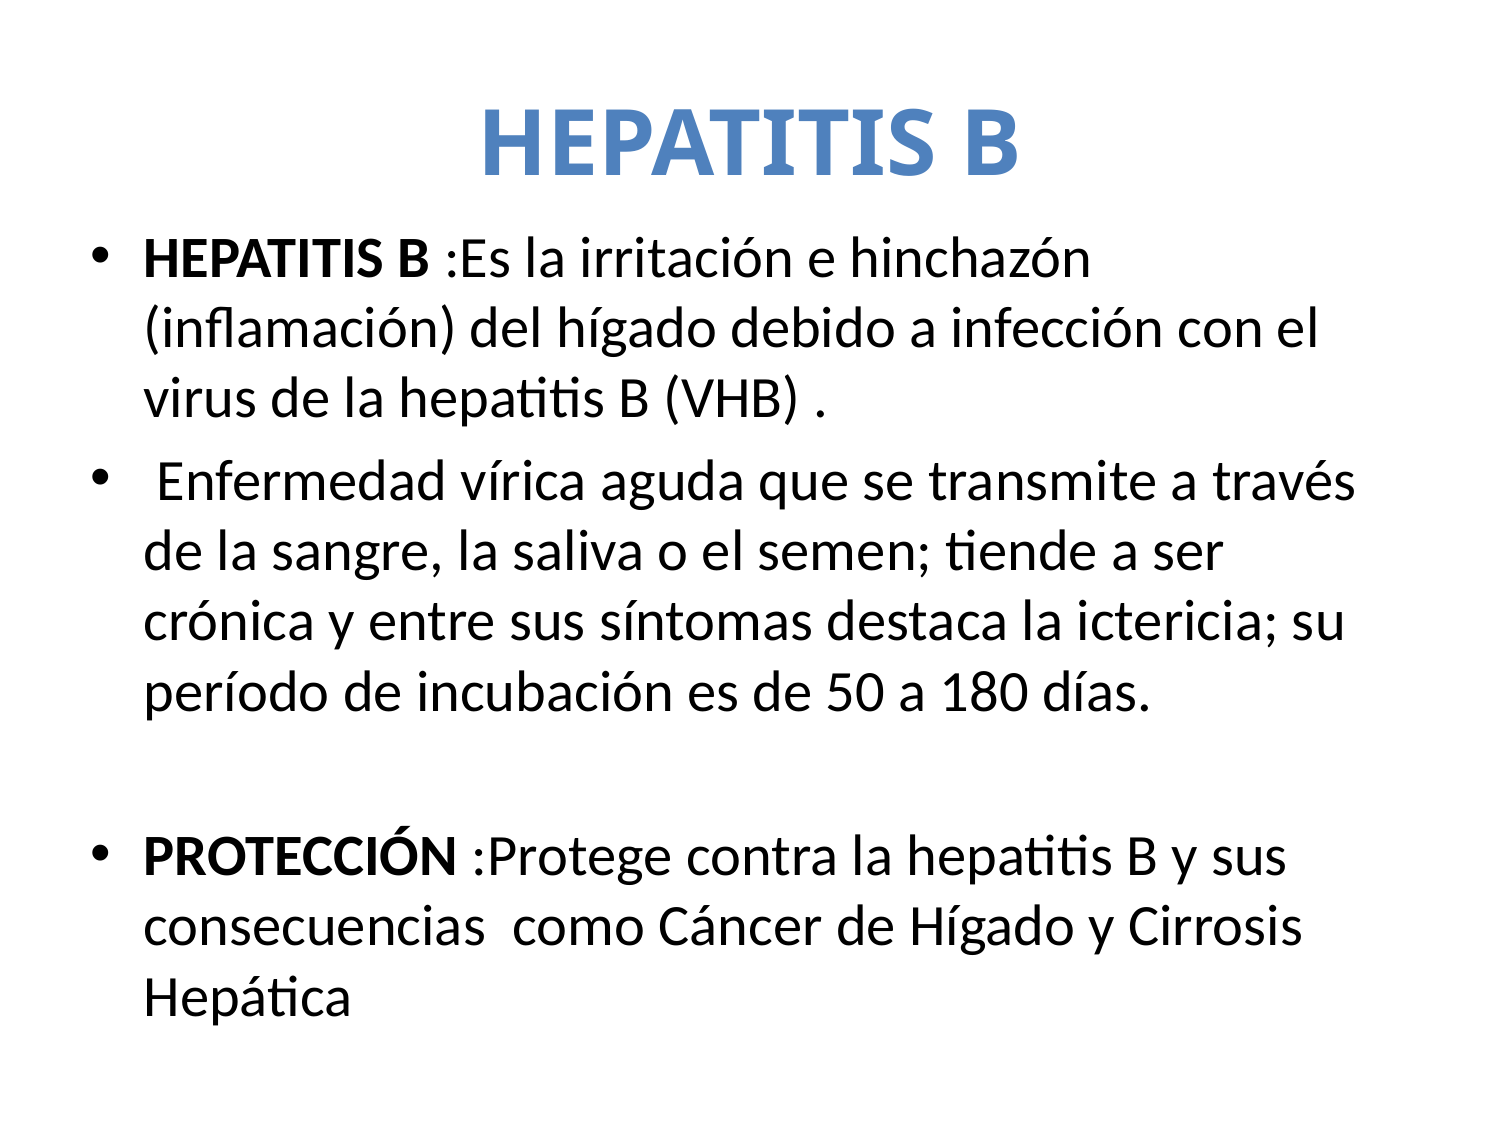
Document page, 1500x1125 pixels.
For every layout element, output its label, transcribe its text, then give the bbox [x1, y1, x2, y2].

list HEPATITIS B :Es la irritación e hinchazón (inflamación) del hígado debido a infección con el virus de la hepatitis B (VHB) . Enfermedad vírica aguda que se transmite a través de la sangre, la saliva o el semen; tiende a ser crónica y entre sus síntomas destaca la ictericia; su período de incubación es de 50 a 180 días. PROTECCIÓN :Protege contra la hepatitis B y sus consecuencias como Cáncer de Hígado y Cirrosis Hepática [75, 210, 1425, 1043]
title HEPATITIS B [75, 45, 1425, 210]
